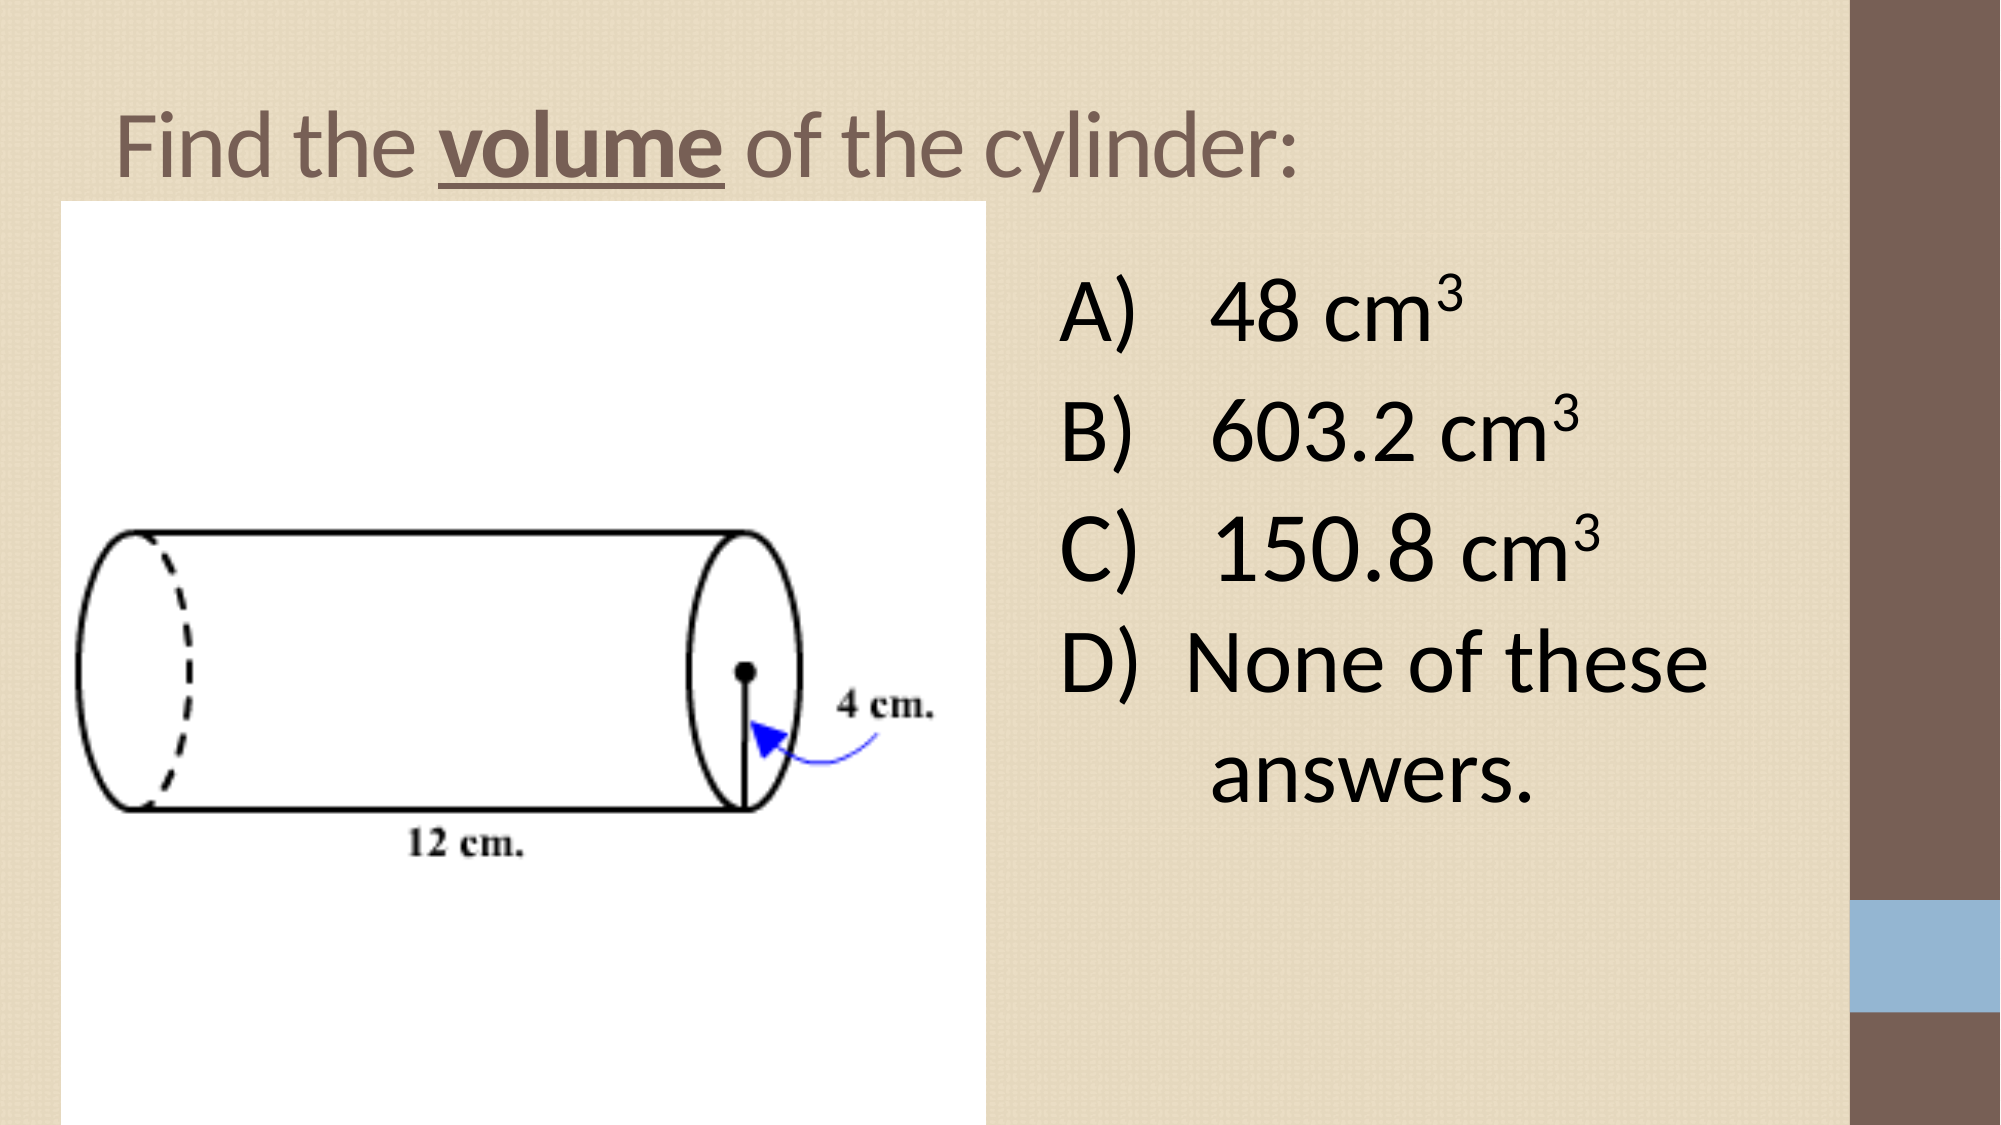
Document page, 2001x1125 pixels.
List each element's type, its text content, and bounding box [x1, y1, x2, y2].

title Find the volume of the cylinder: [99, 45, 1767, 233]
picture [61, 200, 986, 1125]
text_box A) 48 cm3 B) 603.2 cm3 C) 150.8 cm3 D) None of these answers. [1038, 233, 1754, 829]
